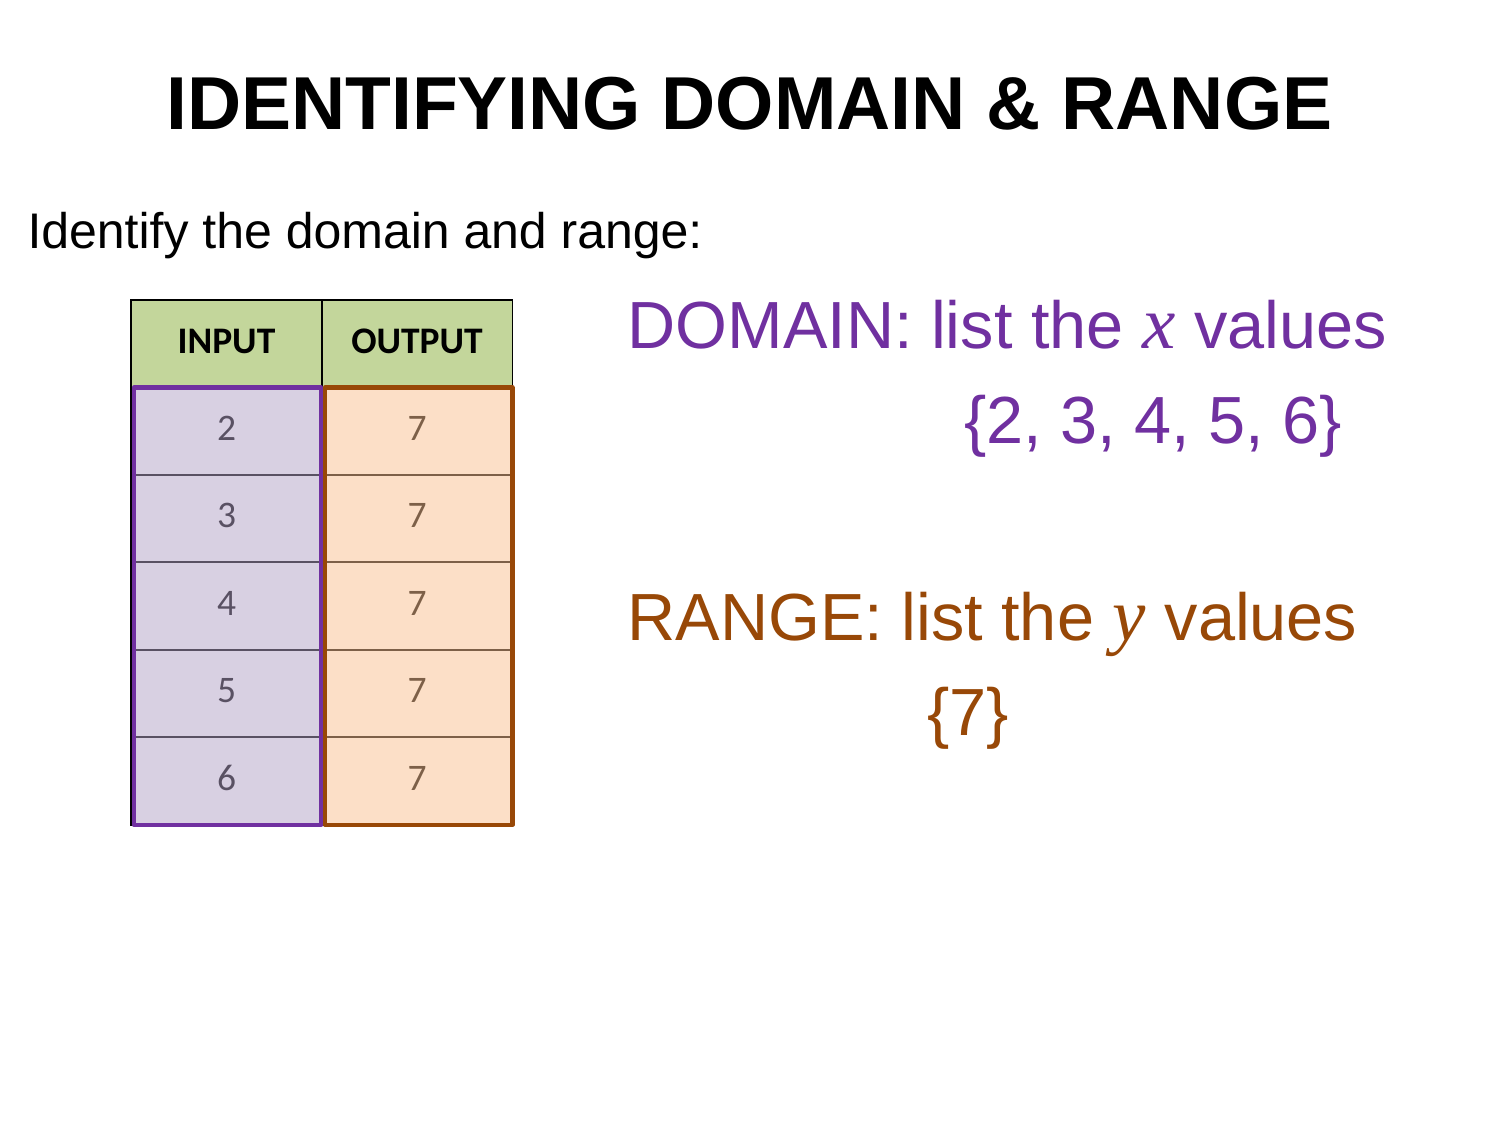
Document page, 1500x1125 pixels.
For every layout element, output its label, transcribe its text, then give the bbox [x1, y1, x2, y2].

table_header OUTPUT [323, 301, 512, 385]
table_header INPUT [132, 301, 321, 385]
text_box [323, 385, 515, 827]
text_box Identify the domain and range: DOMAIN: list the x values {2, 3, 4, 5, 6} RANGE: list the y values {7} [12, 191, 1488, 1025]
text_box [132, 385, 323, 827]
text_box IDENTIFYING DOMAIN & RANGE [37, 37, 1463, 163]
